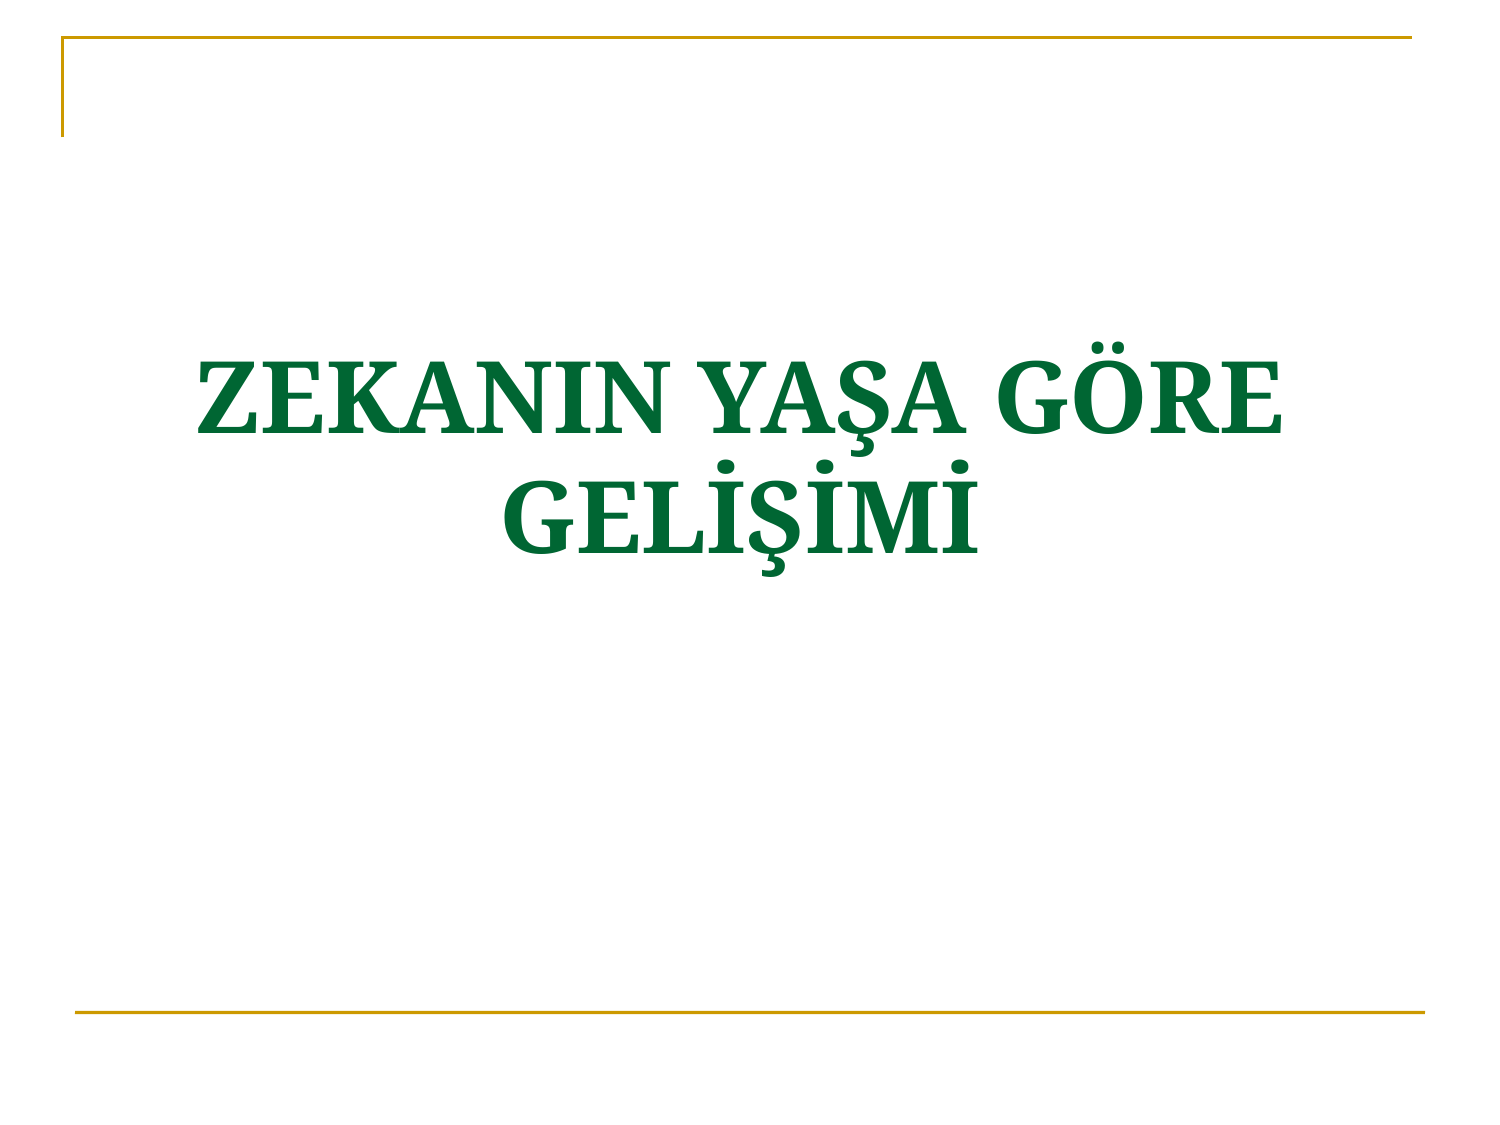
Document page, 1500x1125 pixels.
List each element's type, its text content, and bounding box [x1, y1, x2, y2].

title ZEKANIN YAŞA GÖRE GELİŞİMİ [64, 326, 1415, 548]
